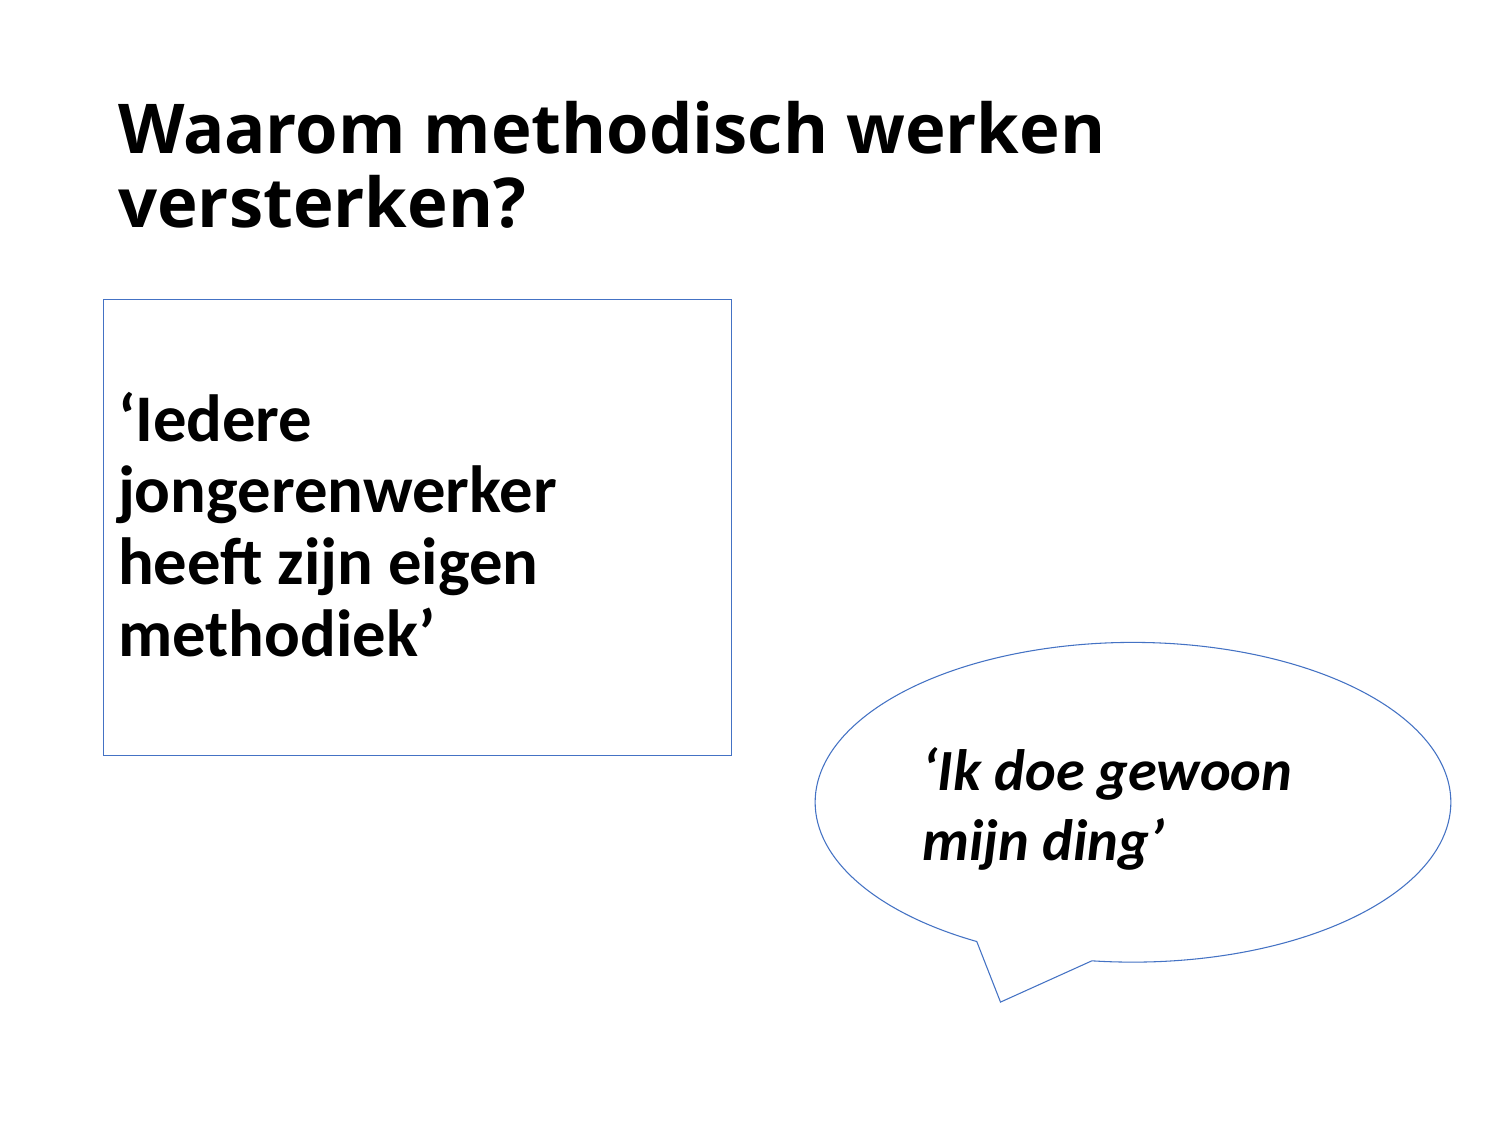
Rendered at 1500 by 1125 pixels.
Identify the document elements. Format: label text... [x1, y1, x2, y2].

list ‘Iedere jongerenwerker heeft zijn eigen methodiek’ [103, 299, 732, 756]
title Waarom methodisch werken versterken? [103, 59, 1397, 278]
text_box ‘Ik doe gewoon mijn ding’ [814, 641, 1452, 1003]
